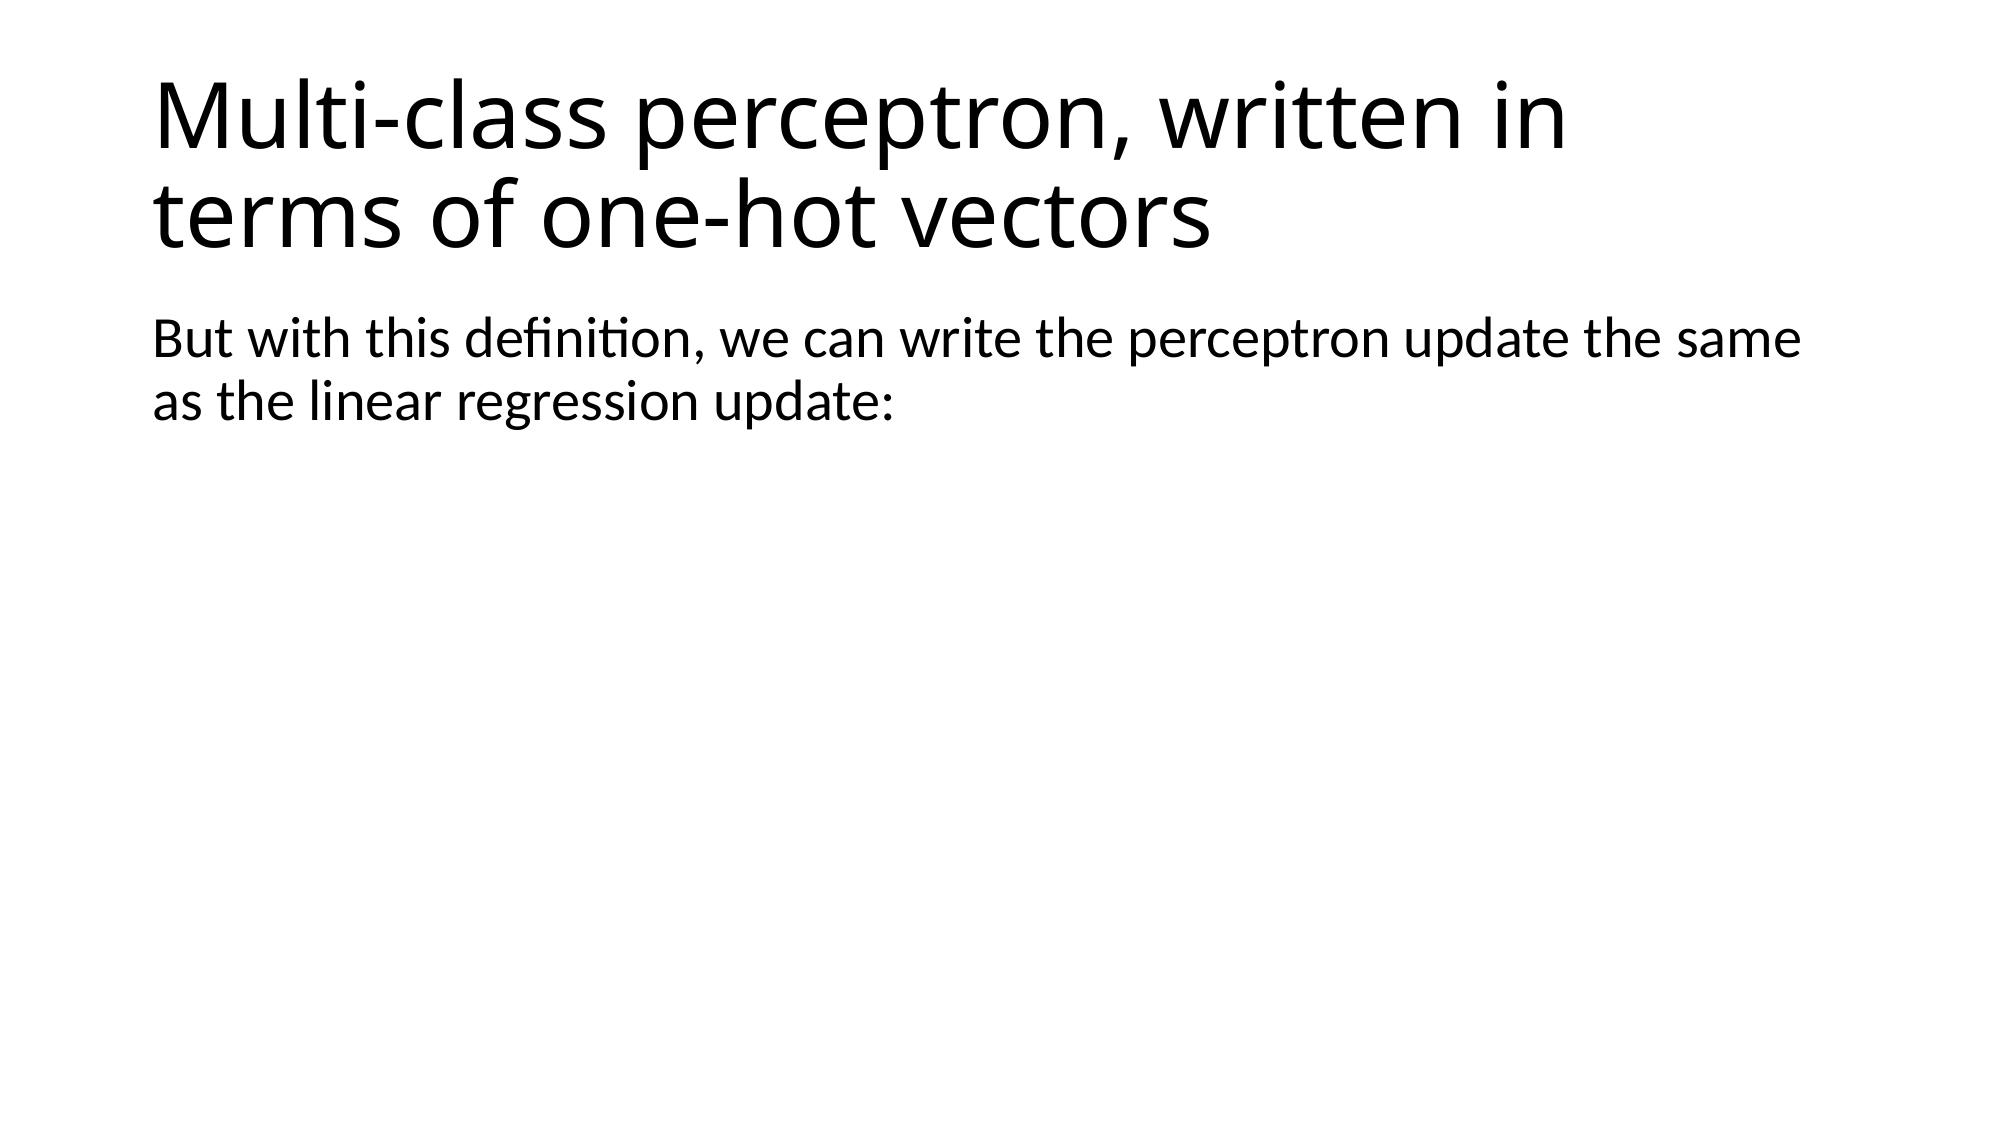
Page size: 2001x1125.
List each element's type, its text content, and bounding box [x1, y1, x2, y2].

title Multi-class perceptron, written in terms of one-hot vectors [137, 59, 1863, 278]
